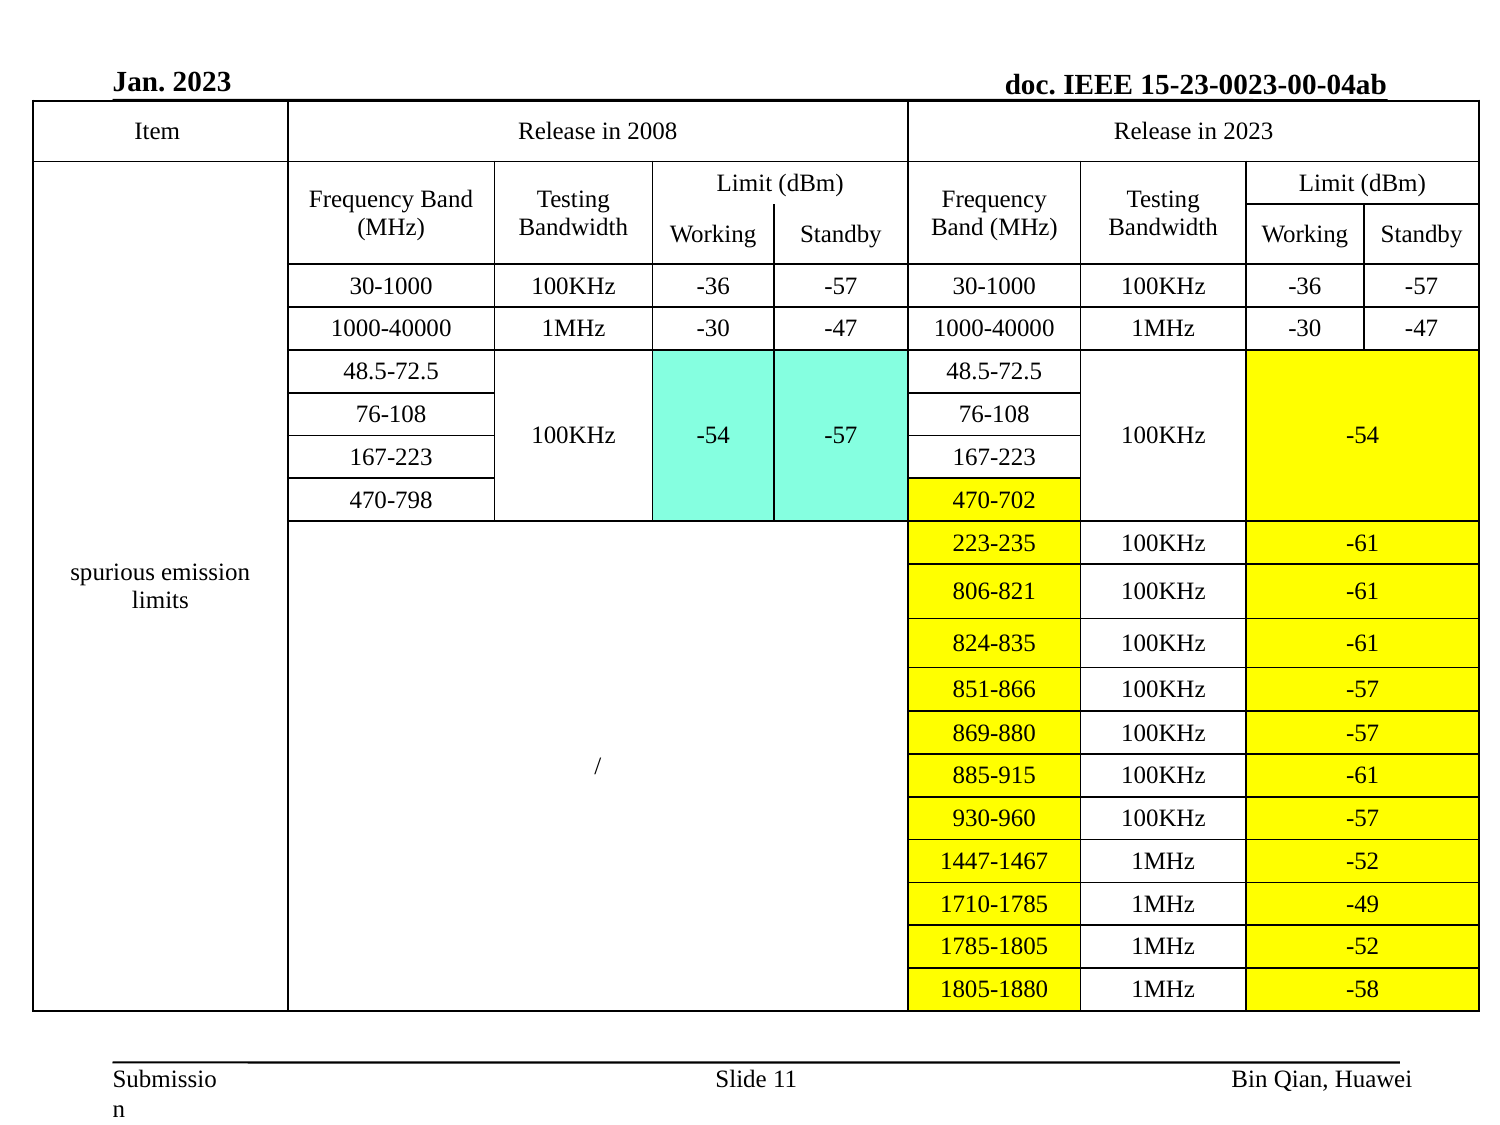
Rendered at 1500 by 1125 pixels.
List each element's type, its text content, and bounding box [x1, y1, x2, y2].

table_cell Limit (dBm) [1247, 162, 1478, 203]
table_cell -30 [1247, 308, 1363, 349]
table_cell 930-960 [909, 798, 1080, 839]
table_cell 824-835 [909, 619, 1080, 667]
table_cell -54 [1247, 351, 1478, 520]
table_cell 470-798 [289, 479, 494, 520]
table_cell 100KHz [1081, 565, 1245, 618]
slide_number Slide 11 [712, 1062, 800, 1093]
table_cell 1000-40000 [909, 308, 1080, 349]
table_cell -54 [653, 351, 773, 520]
table_header Item [34, 102, 287, 161]
table_cell Working [653, 204, 773, 263]
table_cell -49 [1247, 883, 1478, 924]
table_cell 100KHz [1081, 798, 1245, 839]
table_cell Standby [1365, 205, 1478, 263]
table_cell 470-702 [909, 479, 1080, 520]
table_cell -61 [1247, 619, 1478, 667]
table_cell -52 [1247, 840, 1478, 882]
table_cell 100KHz [1081, 265, 1245, 306]
table_cell 48.5-72.5 [909, 351, 1080, 392]
table_cell 100KHz [1081, 522, 1245, 563]
table_cell Frequency Band (MHz) [909, 162, 1080, 263]
table_cell -58 [1247, 969, 1478, 1010]
table_cell / [289, 522, 907, 1010]
table_cell 1MHz [1081, 308, 1245, 349]
table_cell 100KHz [1081, 668, 1245, 710]
table_header Release in 2008 [289, 102, 907, 161]
table_cell 100KHz [1081, 351, 1245, 520]
table_cell 223-235 [909, 522, 1080, 563]
table_cell 851-866 [909, 668, 1080, 710]
table_cell -61 [1247, 755, 1478, 796]
table_cell -47 [775, 308, 907, 349]
table_cell 167-223 [289, 436, 494, 477]
table_cell 1447-1467 [909, 840, 1080, 882]
table_cell -57 [1247, 668, 1478, 710]
table_cell 1000-40000 [289, 308, 494, 349]
table_header Release in 2023 [909, 102, 1478, 161]
table_cell -61 [1247, 565, 1478, 618]
table_cell -36 [1247, 265, 1363, 306]
table_cell Testing Bandwidth [495, 162, 652, 263]
table_cell 76-108 [289, 394, 494, 435]
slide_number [112, 62, 375, 98]
table_cell 100KHz [495, 265, 652, 306]
table_cell Frequency Band (MHz) [289, 162, 494, 263]
table_cell -57 [775, 265, 907, 306]
table_cell 100KHz [1081, 619, 1245, 667]
table_cell 100KHz [1081, 755, 1245, 796]
table_cell -57 [1365, 265, 1478, 306]
table_cell 100KHz [495, 351, 652, 520]
table_cell 1MHz [1081, 883, 1245, 924]
table_cell 1MHz [1081, 969, 1245, 1010]
table_cell Working [1247, 205, 1363, 263]
table_cell -47 [1365, 308, 1478, 349]
table_cell 48.5-72.5 [289, 351, 494, 392]
table_cell 869-880 [909, 712, 1080, 753]
table_cell -30 [653, 308, 773, 349]
table_cell 30-1000 [909, 265, 1080, 306]
table_cell 1MHz [1081, 840, 1245, 882]
table_cell 167-223 [909, 436, 1080, 477]
table_cell -57 [775, 351, 907, 520]
table_cell 30-1000 [289, 265, 494, 306]
table_cell Standby [775, 204, 907, 263]
table_cell 1MHz [1081, 926, 1245, 967]
table_cell spurious emission limits [34, 162, 287, 1010]
table_cell 76-108 [909, 394, 1080, 435]
footer Bin Qian, Huawei [900, 1062, 1413, 1093]
table_cell 1805-1880 [909, 969, 1080, 1010]
table_cell 100KHz [1081, 712, 1245, 753]
table_cell 885-915 [909, 755, 1080, 796]
table_cell Limit (dBm) [653, 162, 907, 204]
table_cell Testing Bandwidth [1081, 162, 1245, 263]
table_cell 1710-1785 [909, 883, 1080, 924]
table_cell -36 [653, 265, 773, 306]
table_cell -52 [1247, 926, 1478, 967]
table_cell -61 [1247, 522, 1478, 563]
table_cell 1MHz [495, 308, 652, 349]
table_cell -57 [1247, 712, 1478, 753]
table_cell 806-821 [909, 565, 1080, 618]
table_cell -57 [1247, 798, 1478, 839]
table_cell 1785-1805 [909, 926, 1080, 967]
